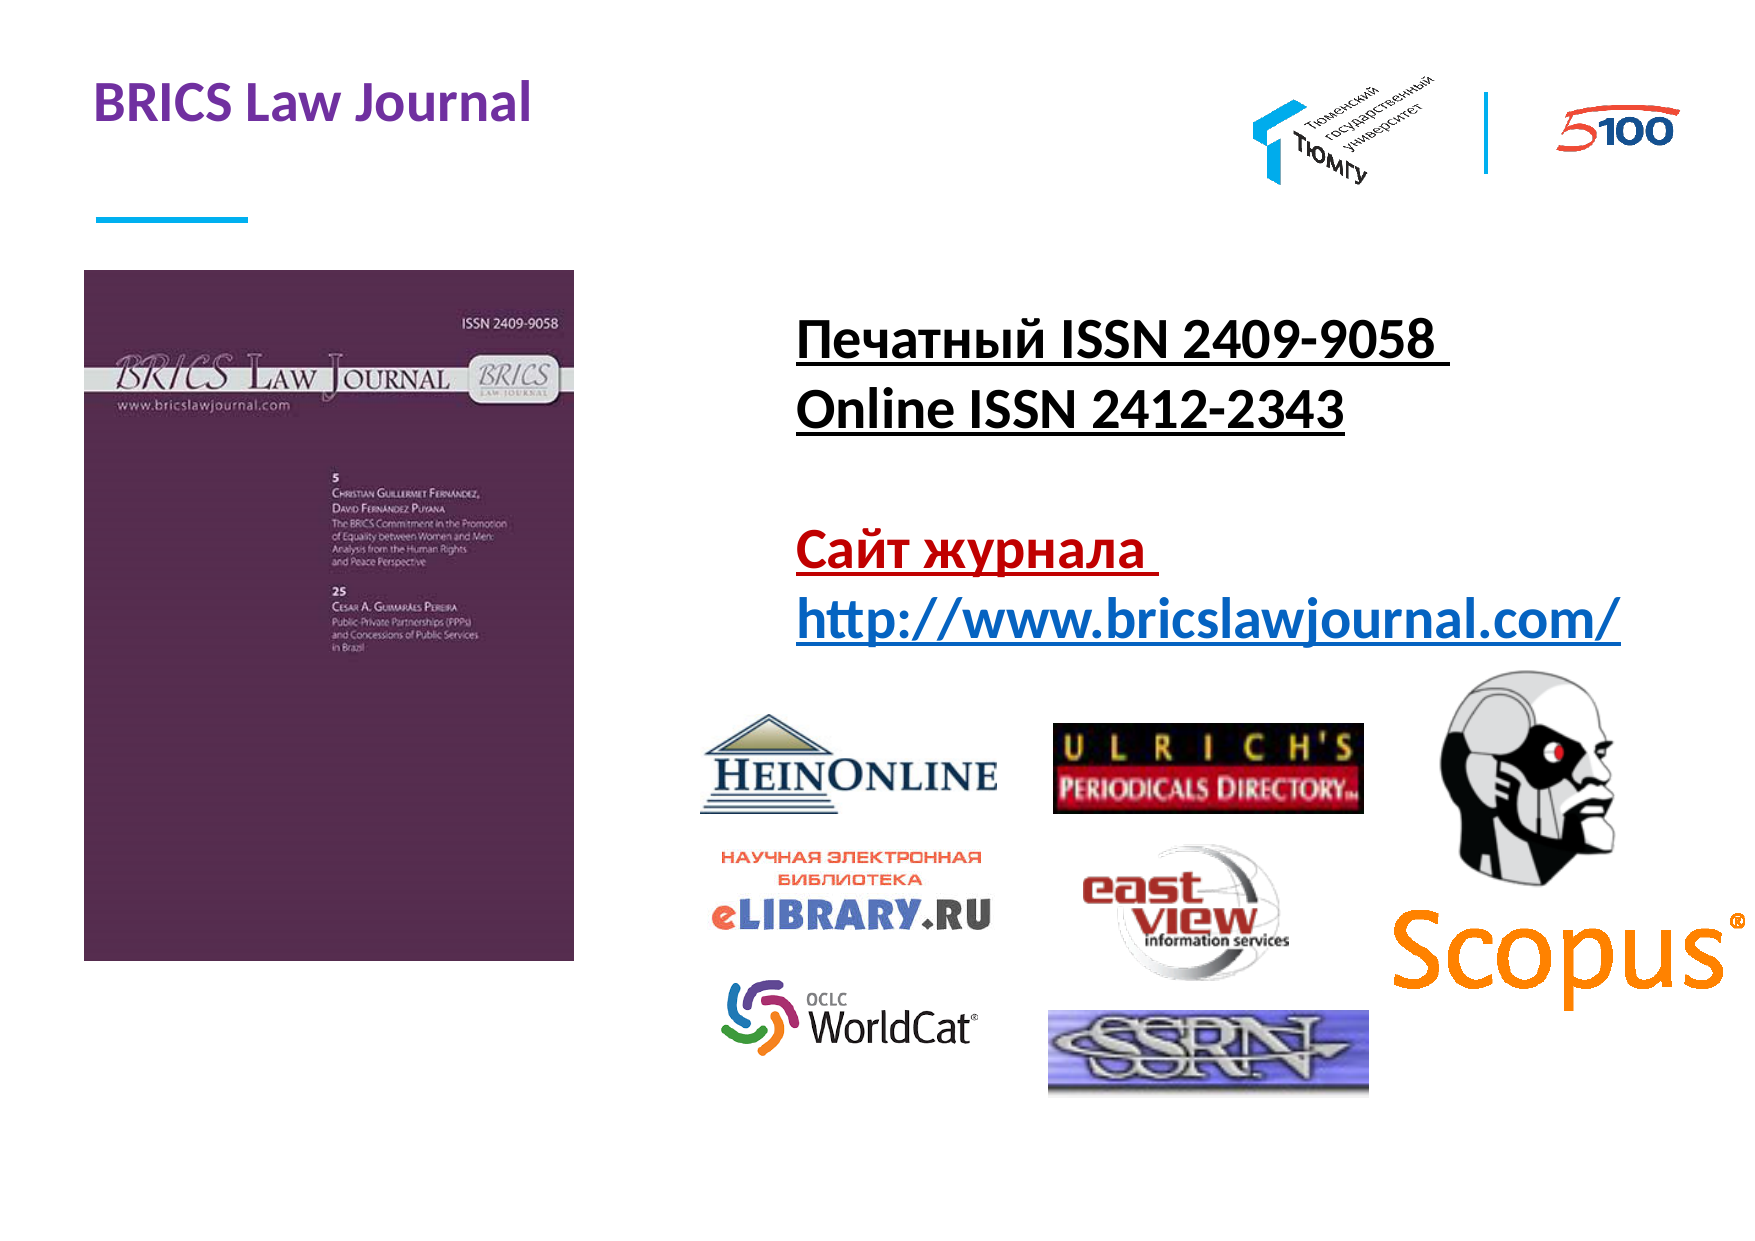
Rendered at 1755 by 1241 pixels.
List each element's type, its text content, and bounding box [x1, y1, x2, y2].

picture [1083, 844, 1289, 981]
text_box Печатный ISSN 2409-9058 Online ISSN 2412-2343 Cайт журнала http://www.bricslawjournal.com/ [781, 292, 1637, 658]
picture [1048, 1010, 1369, 1098]
picture [1250, 74, 1438, 187]
picture [701, 960, 998, 1075]
picture [83, 270, 574, 961]
picture [1418, 669, 1638, 889]
picture [1394, 910, 1745, 1011]
subtitle BRICS Law Journal [76, 54, 1157, 203]
picture [700, 714, 997, 814]
picture [692, 826, 1006, 952]
picture [1541, 81, 1688, 176]
picture [1053, 723, 1364, 814]
